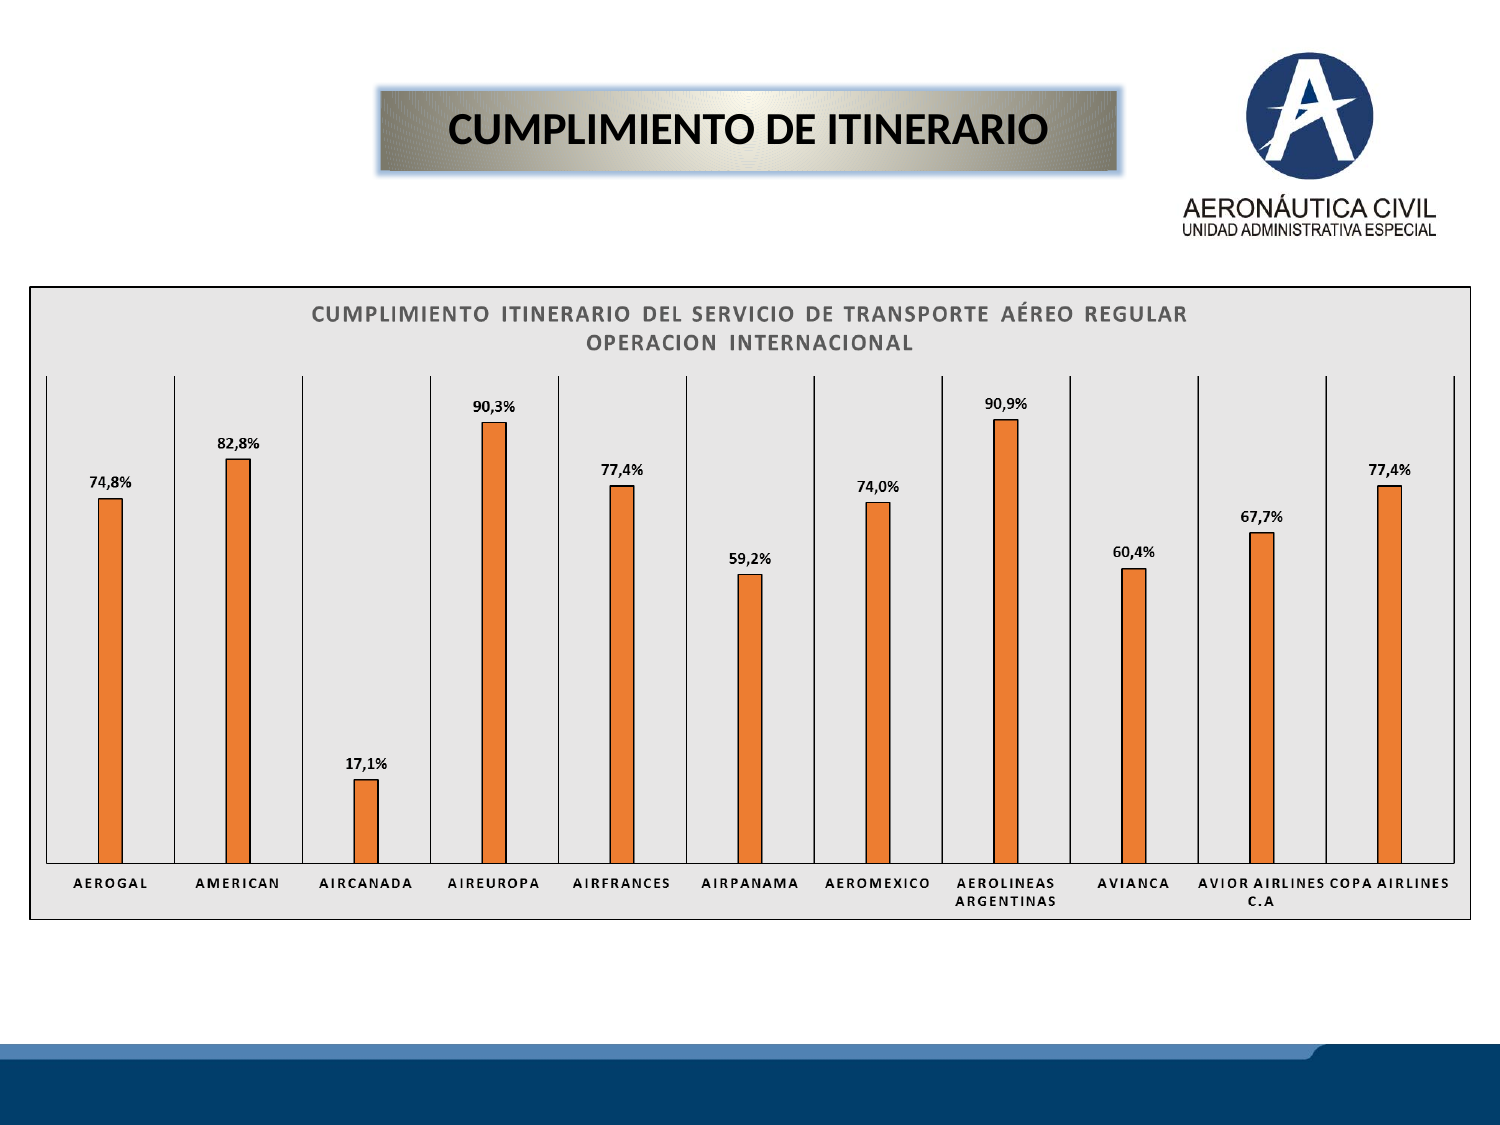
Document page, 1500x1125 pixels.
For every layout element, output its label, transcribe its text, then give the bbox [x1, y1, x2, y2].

text_box CUMPLIMIENTO DE ITINERARIO [380, 91, 1117, 171]
picture [0, 0, 1500, 1125]
